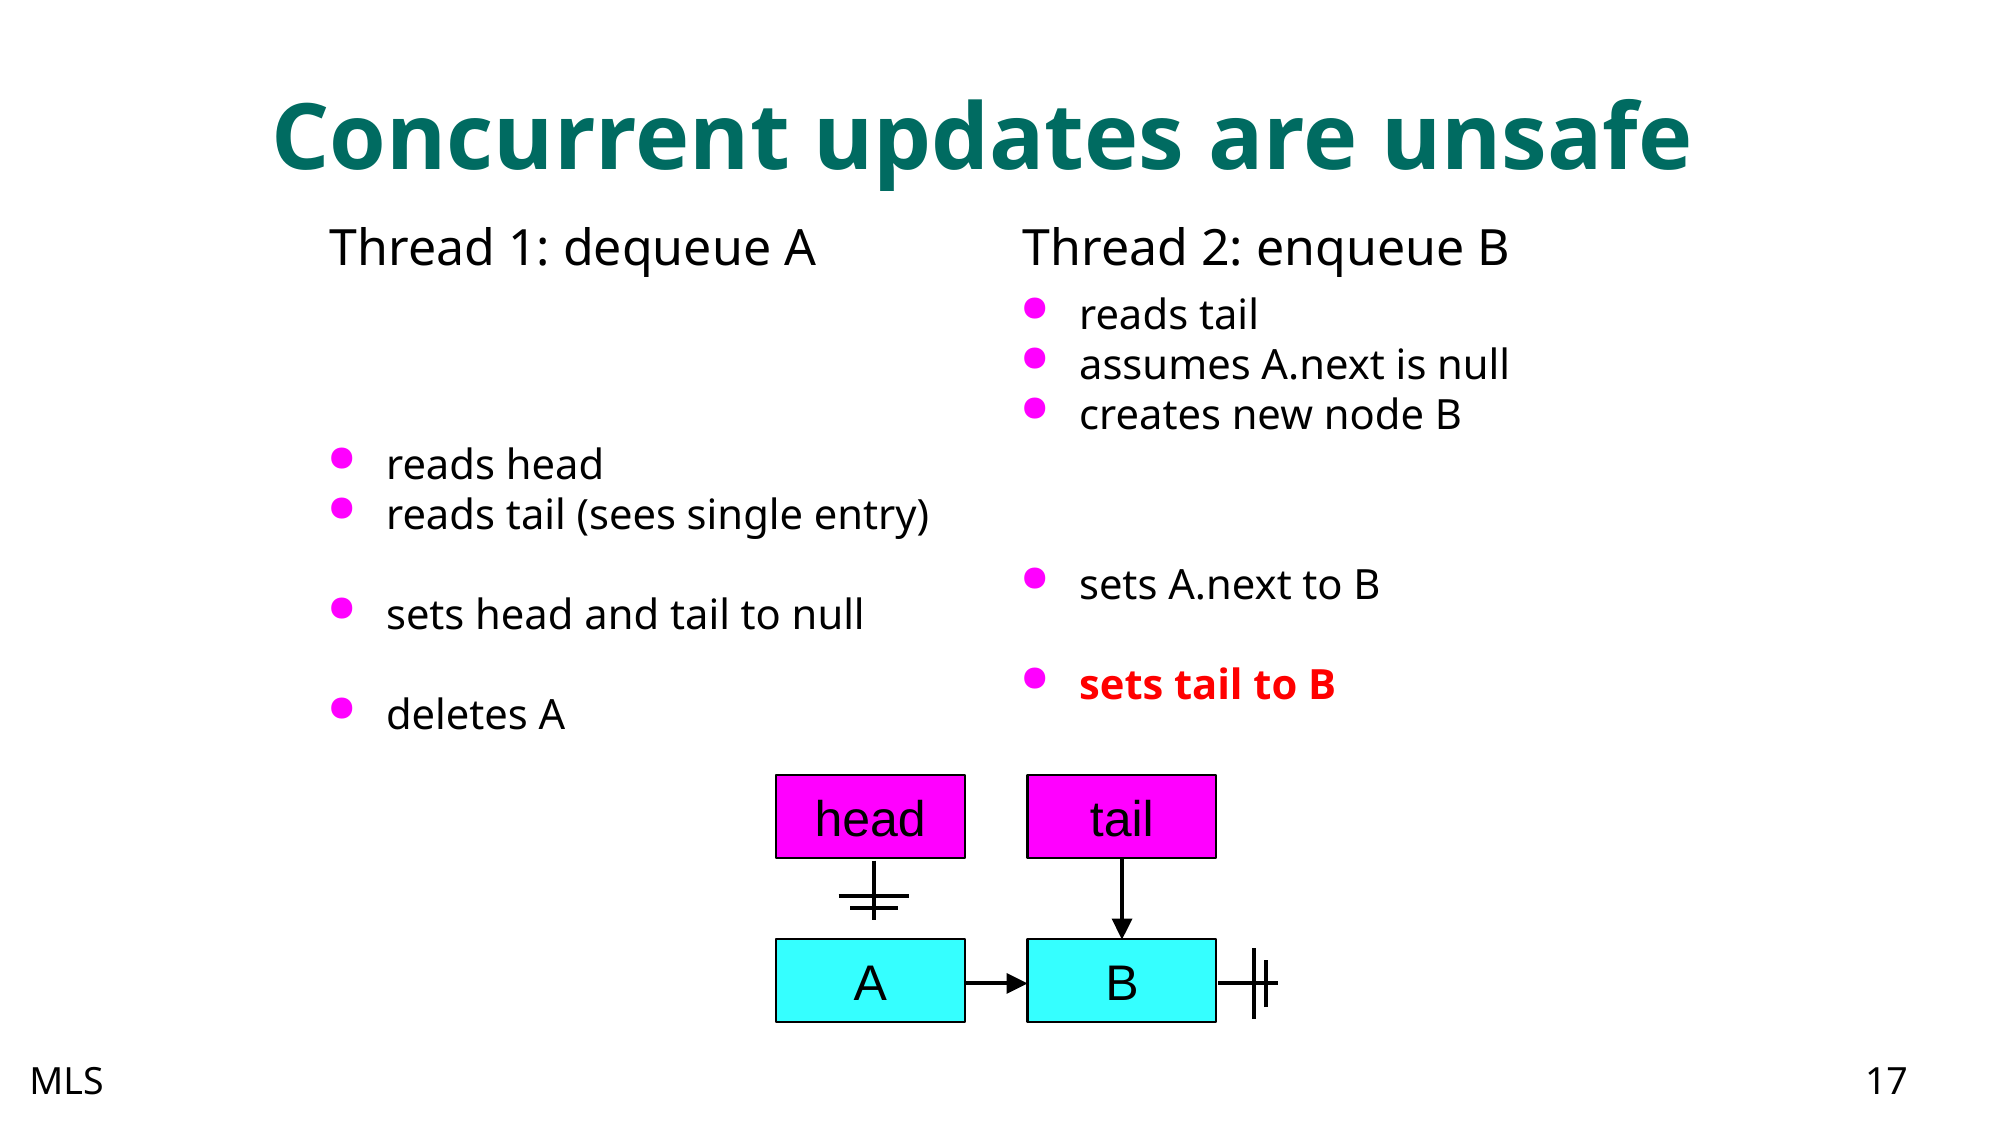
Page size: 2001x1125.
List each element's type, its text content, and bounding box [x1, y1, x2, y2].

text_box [775, 774, 1217, 858]
text_box A [775, 939, 965, 1023]
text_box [1212, 953, 1284, 1014]
list Thread 2: enqueue B reads tail assumes A.next is null creates new node B sets A.next to B sets tail to B [1008, 208, 1662, 892]
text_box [838, 860, 910, 920]
text_box Thread 1: dequeue A reads head reads tail (sees single entry) sets head and tail to null deletes A [315, 208, 969, 892]
text_box B [1027, 939, 1217, 1023]
text_box Concurrent updates are unsafe [149, 51, 1816, 195]
